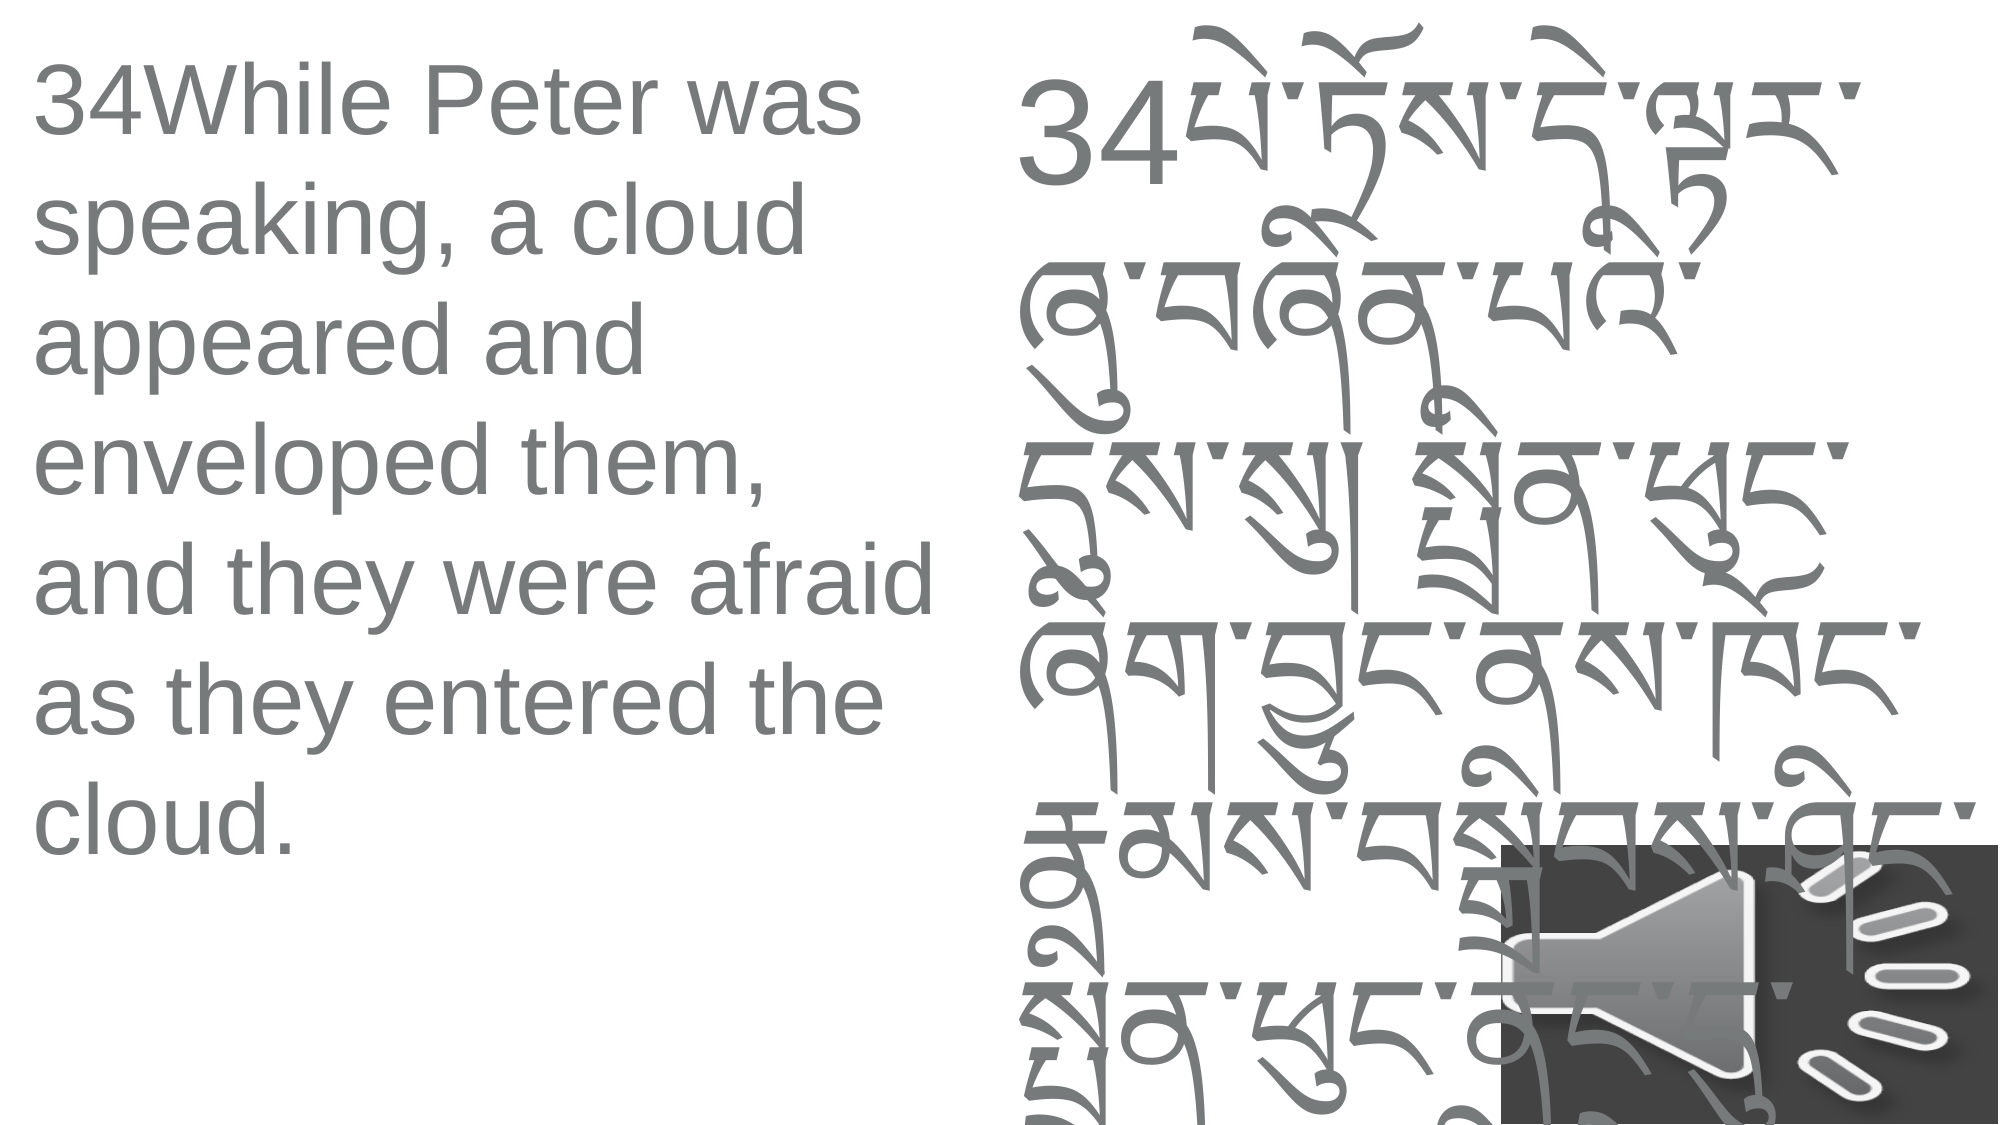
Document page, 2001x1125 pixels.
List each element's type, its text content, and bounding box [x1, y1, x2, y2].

text_box 34པེ་ཏྲོས་དེ་ལྟར་ཞུ་བཞིན་པའི་དུས༌སུ། སྤྲིན་ཕུང་ཞིག་བྱུང་ནས་ཁོང་རྣམས་བསྒྲིབས་ཤིང་སྤྲིན་ཕུང་ནང་དུ་འཇུག་པའི་ཚེ་ཐུགས་སྲས་གསུམ་པོ་འཇིགས་ཤིང་སྐྲག་པར་གྱུར། [999, 27, 2000, 1104]
text_box 34While Peter was speaking, a cloud appeared and enveloped them, and they were afraid as they entered the cloud. [18, 27, 973, 1104]
picture [1500, 843, 2000, 1125]
